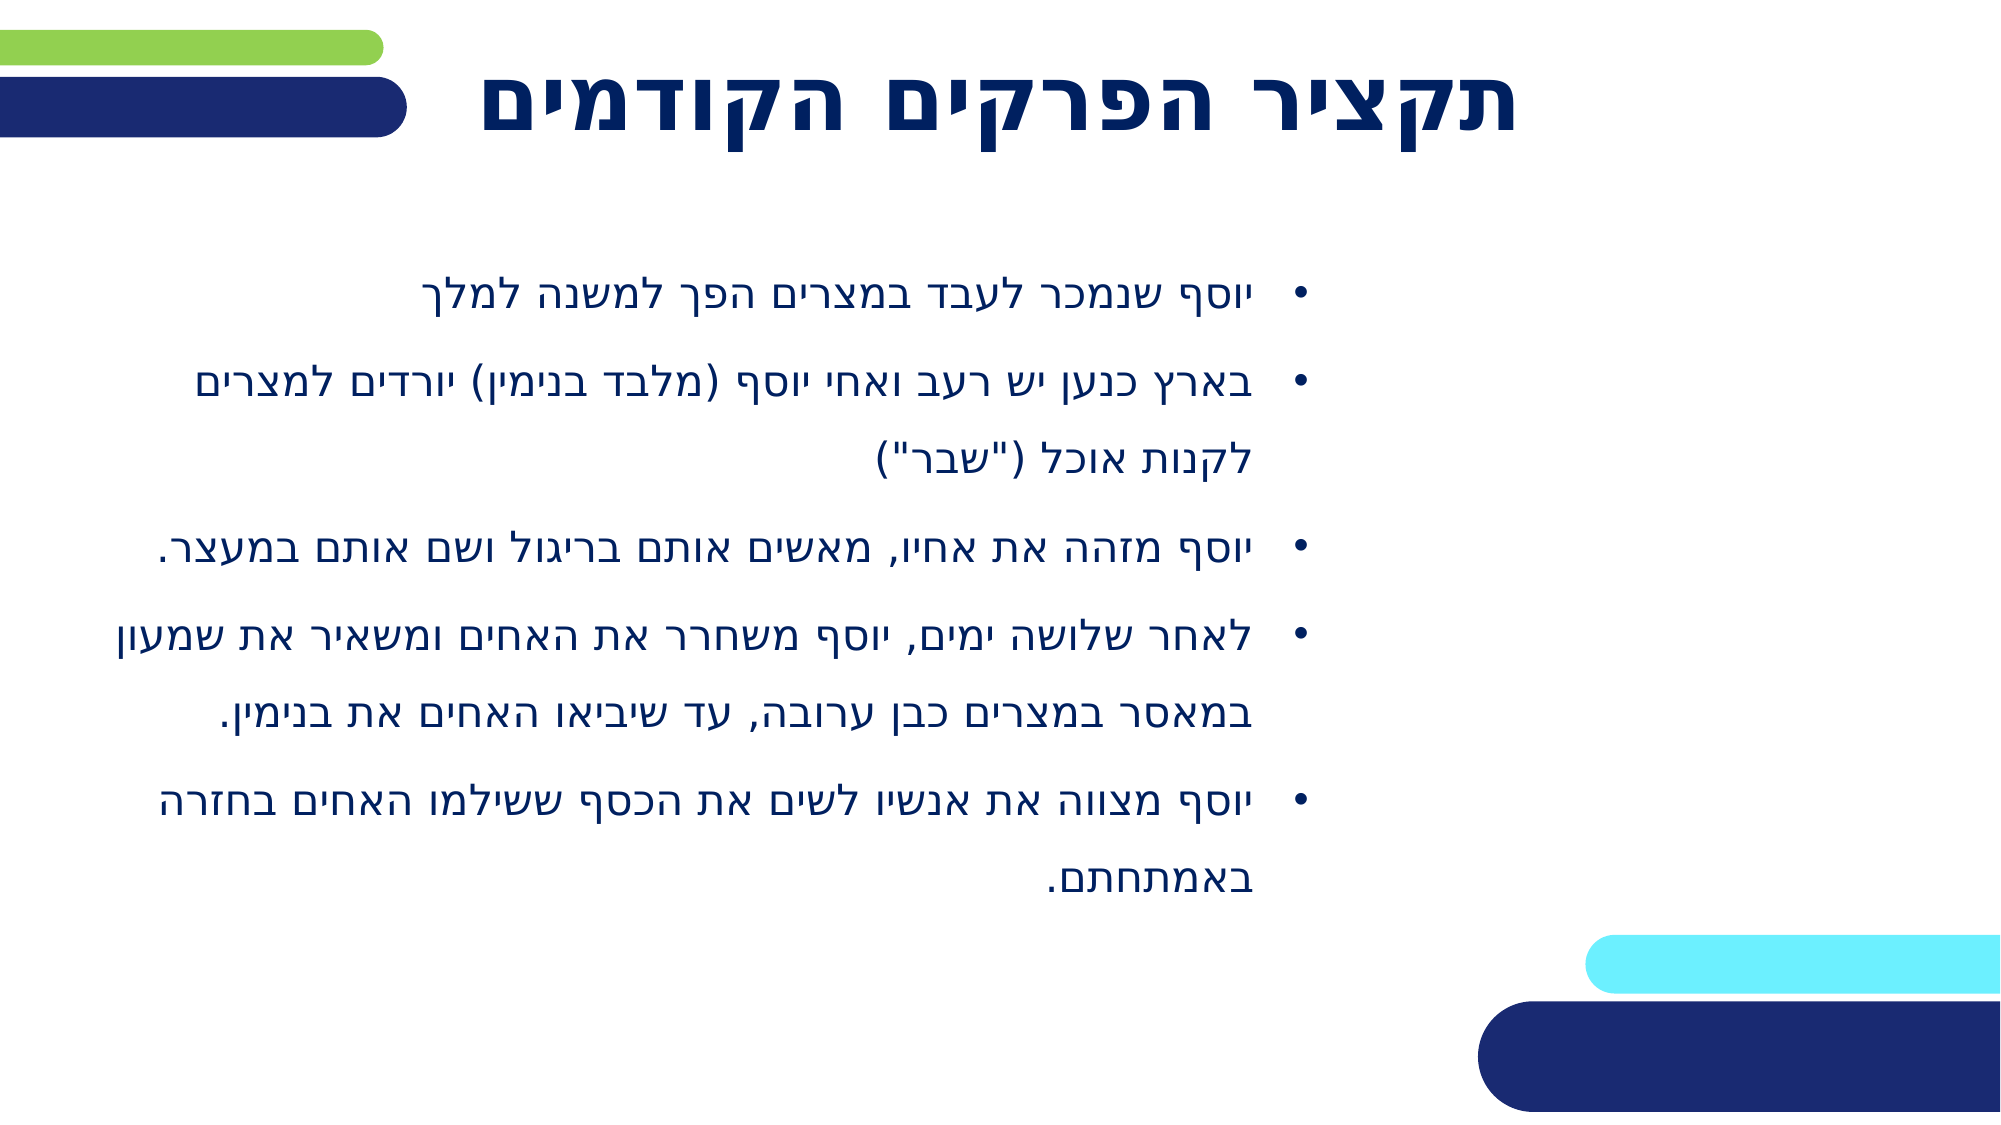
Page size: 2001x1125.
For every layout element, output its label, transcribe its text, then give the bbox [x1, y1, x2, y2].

list יוסף שנמכר לעבד במצרים הפך למשנה למלך בארץ כנען יש רעב ואחי יוסף (מלבד בנימין) יורדים למצרים לקנות אוכל ("שבר") יוסף מזהה את אחיו, מאשים אותם בריגול ושם אותם במעצר. לאחר שלושה ימים, יוסף משחרר את האחים ומשאיר את שמעון במאסר במצרים כבן ערובה, עד שיביאו האחים את בנימין. יוסף מצווה את אנשיו לשים את הכסף ששילמו האחים בחזרה באמתחתם. [84, 232, 1337, 966]
title תקציר הפרקים הקודמים [0, 34, 2000, 153]
